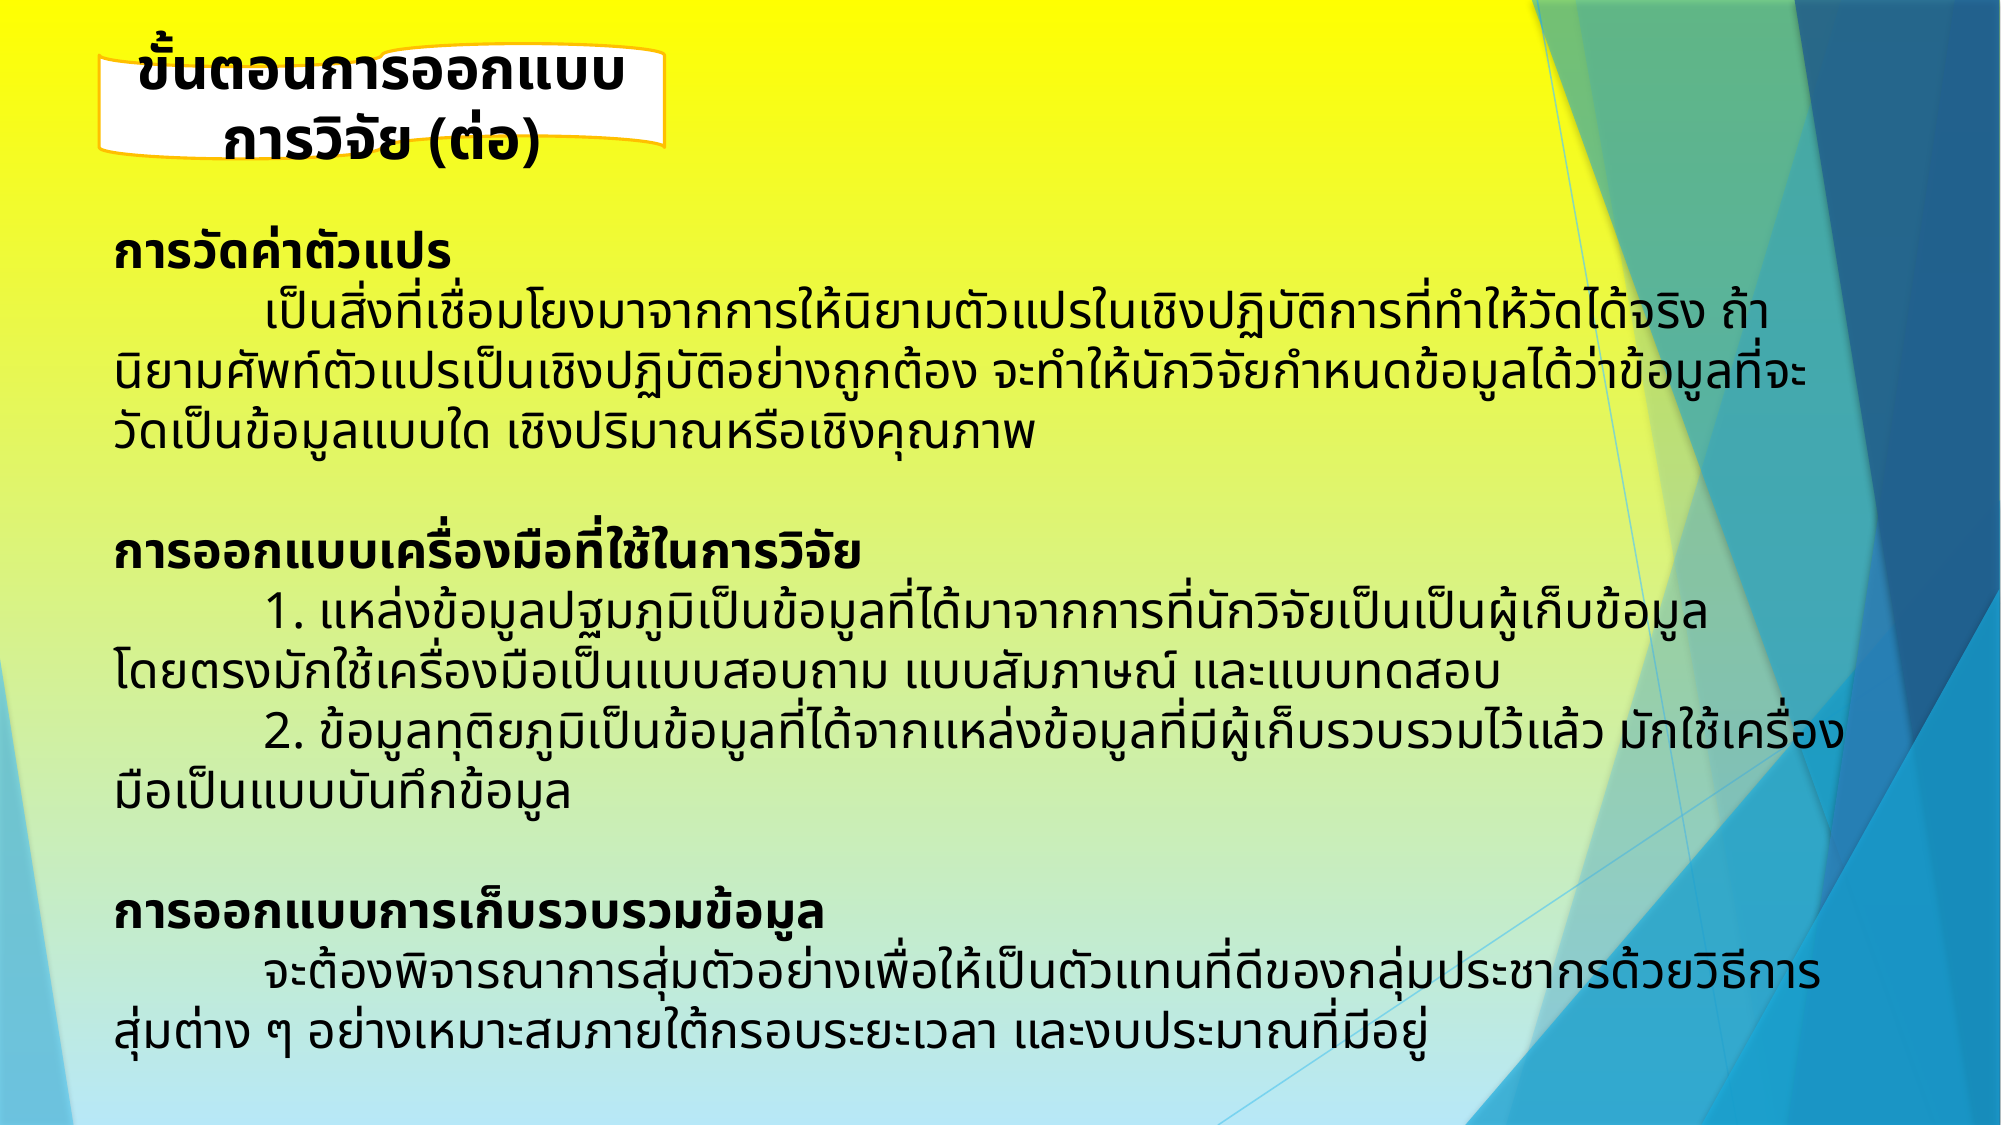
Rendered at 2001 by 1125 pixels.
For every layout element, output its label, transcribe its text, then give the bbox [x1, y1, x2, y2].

text_box ขั้นตอนการออกแบบการวิจัย (ต่อ) [97, 42, 667, 161]
text_box การวัดค่าตัวแปร เป็นสิ่งที่เชื่อมโยงมาจากการให้นิยามตัวแปรในเชิงปฏิบัติการที่ทำให้วัดได้จริง ถ้านิยามศัพท์ตัวแปรเป็นเชิงปฏิบัติอย่างถูกต้อง จะทำให้นักวิจัยกำหนดข้อมูลได้ว่าข้อมูลที่จะวัดเป็นข้อมูลแบบใด เชิงปริมาณหรือเชิงคุณภาพ การออกแบบเครื่องมือที่ใช้ในการวิจัย 1. แหล่งข้อมูลปฐมภูมิเป็นข้อมูลที่ได้มาจากการที่นักวิจัยเป็นเป็นผู้เก็บข้อมูลโดยตรงมักใช้เครื่องมือเป็นแบบสอบถาม แบบสัมภาษณ์ และแบบทดสอบ 2. ข้อมูลทุติยภูมิเป็นข้อมูลที่ได้จากแหล่งข้อมูลที่มีผู้เก็บรวบรวมไว้แล้ว มักใช้เครื่องมือเป็นแบบบันทึกข้อมูล การออกแบบการเก็บรวบรวมข้อมูล จะต้องพิจารณาการสุ่มตัวอย่างเพื่อให้เป็นตัวแทนที่ดีของกลุ่มประชากรด้วยวิธีการสุ่มต่าง ๆ อย่างเหมาะสมภายใต้กรอบระยะเวลา และงบประมาณที่มีอยู่ [99, 165, 1877, 1066]
